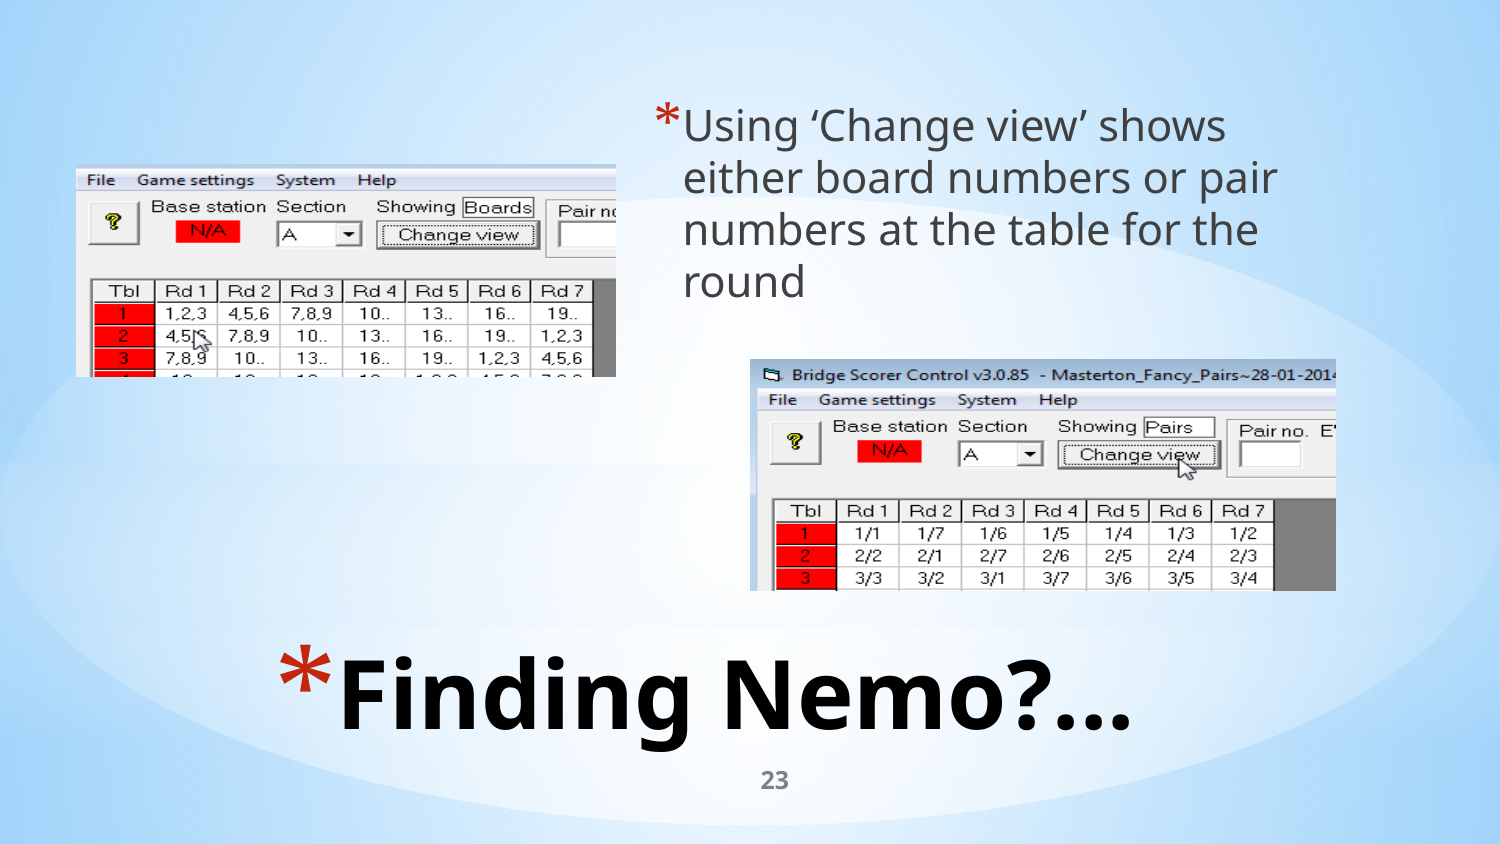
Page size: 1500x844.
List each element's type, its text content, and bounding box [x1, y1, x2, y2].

picture [749, 359, 1337, 591]
list Using ‘Change view’ shows either board numbers or pair numbers at the table for the round [631, 90, 1360, 316]
slide_number 23 [624, 759, 925, 805]
title Finding Nemo?... [81, 625, 1150, 767]
picture [76, 164, 616, 378]
